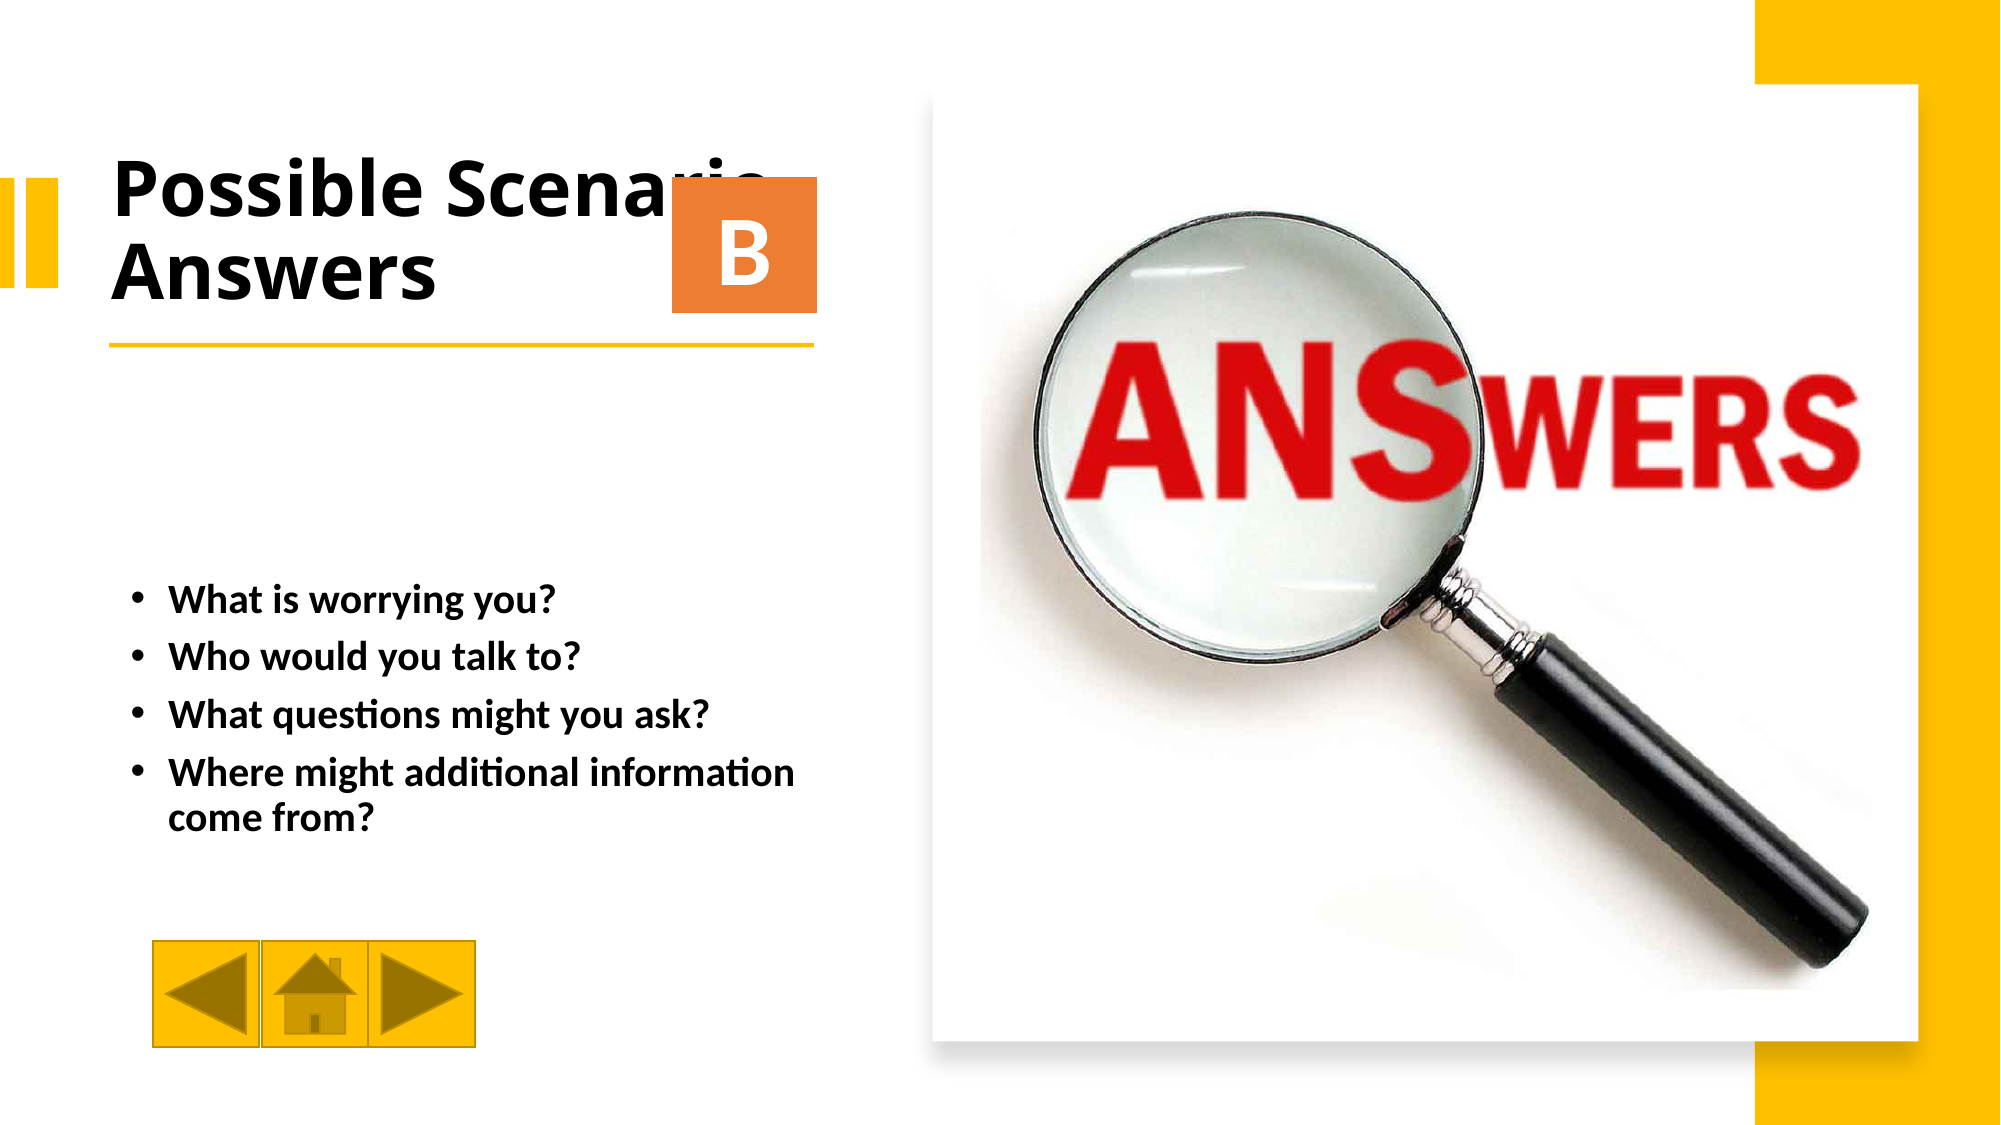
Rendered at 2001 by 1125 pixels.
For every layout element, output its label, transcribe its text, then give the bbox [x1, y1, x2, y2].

text_box B [672, 177, 817, 313]
text_box [1754, 0, 2000, 1125]
title Possible Scenario Answers [96, 140, 845, 326]
text_box [152, 940, 260, 1048]
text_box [0, 177, 59, 289]
text_box [261, 940, 367, 1048]
text_box [367, 940, 476, 1048]
text_box [0, 0, 1754, 1125]
text_box What is worrying you? Who would you talk to? What questions might you ask? Where might additional information come from? [96, 382, 845, 1036]
text_box [932, 83, 1919, 1042]
picture [980, 131, 1871, 994]
text_box [108, 342, 815, 348]
